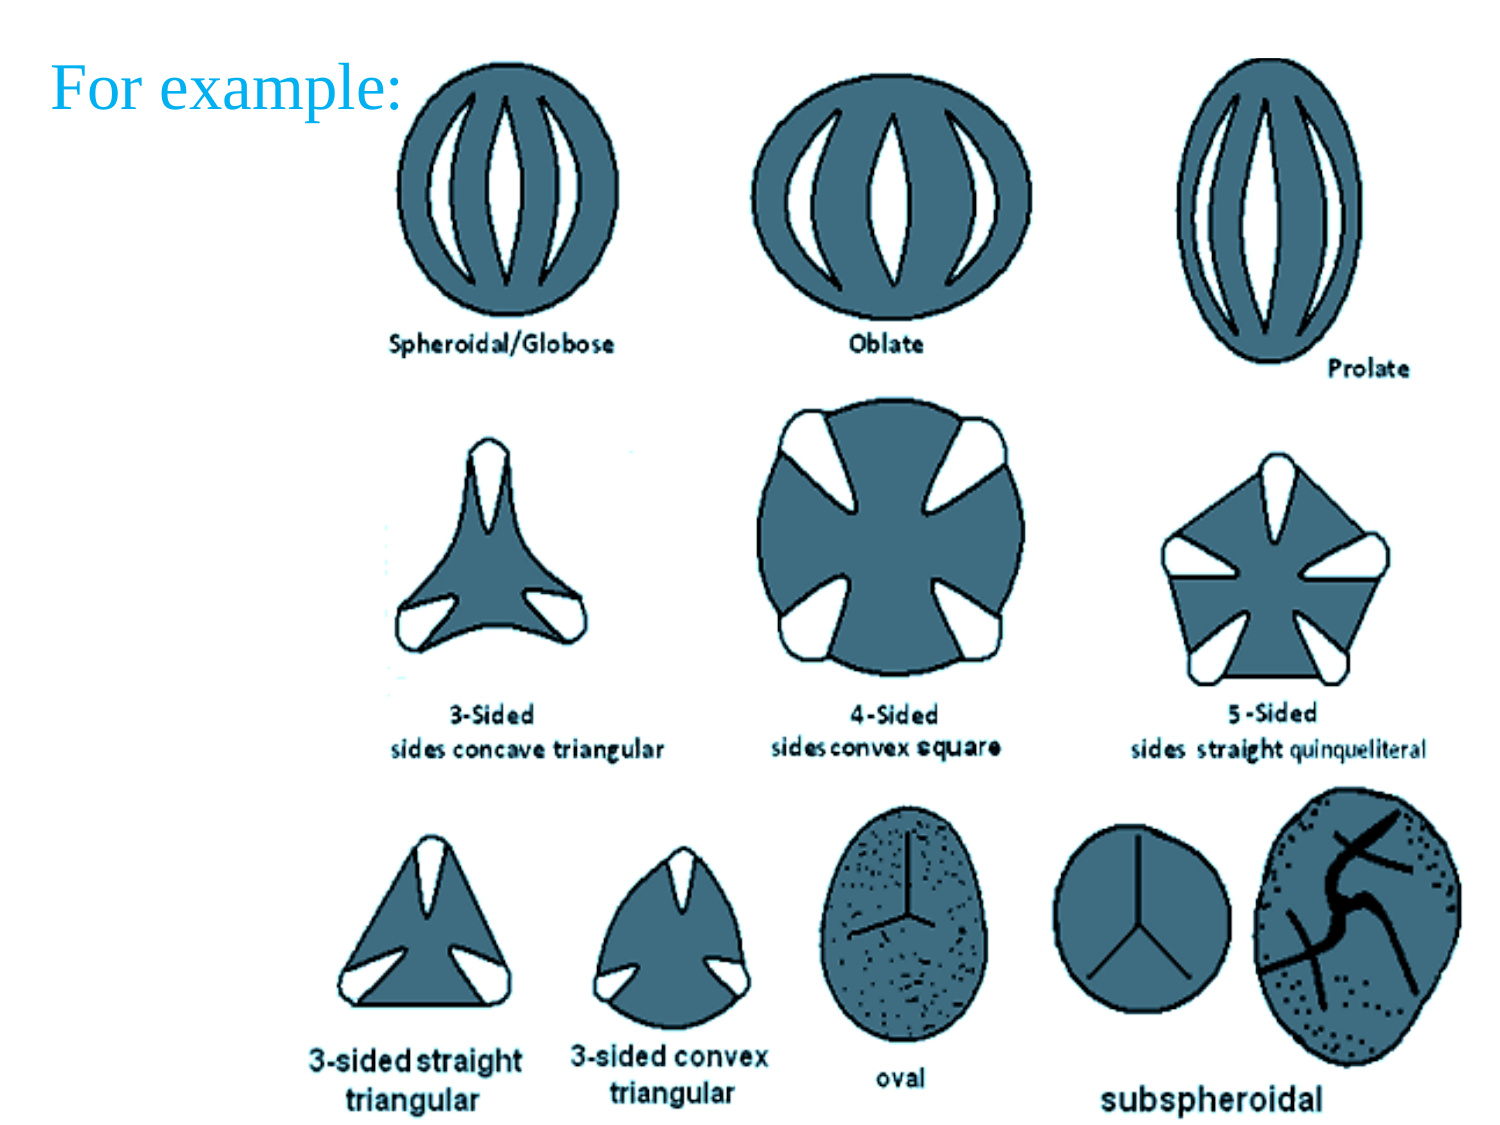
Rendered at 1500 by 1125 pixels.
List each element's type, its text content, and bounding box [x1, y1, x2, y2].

list For example: [35, 35, 1465, 1090]
picture [315, 82, 328, 106]
picture [304, 58, 1466, 1125]
